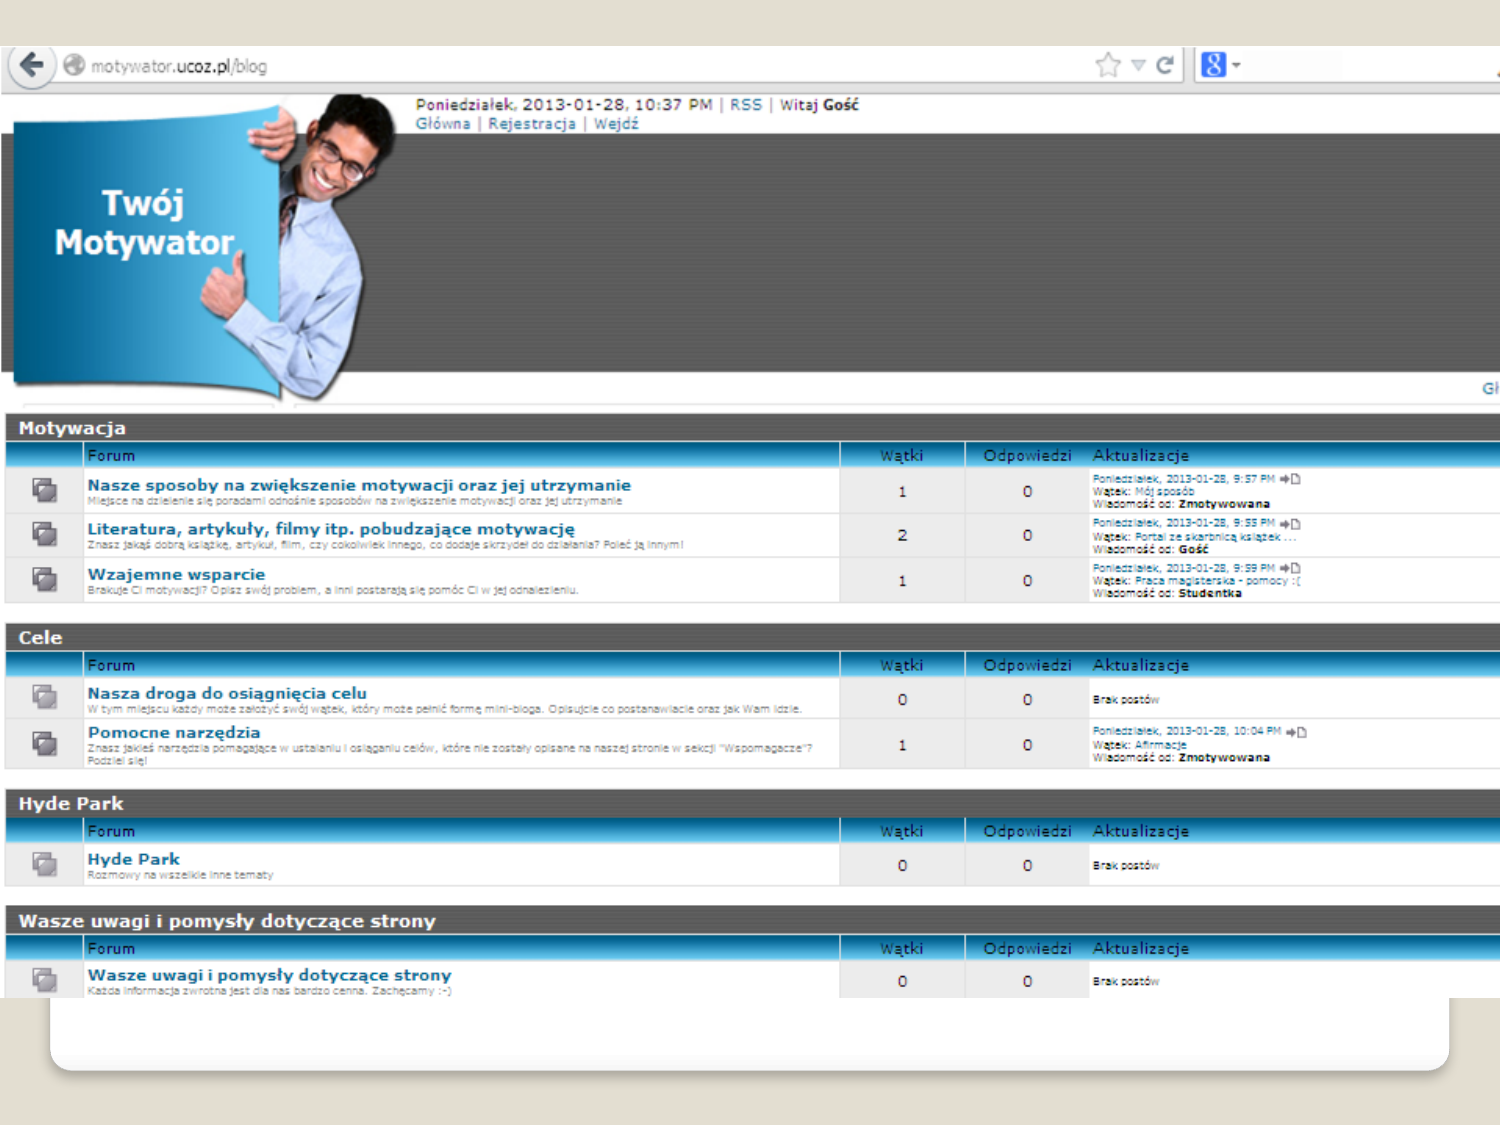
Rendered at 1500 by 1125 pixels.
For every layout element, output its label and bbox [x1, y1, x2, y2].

picture [0, 46, 1500, 998]
